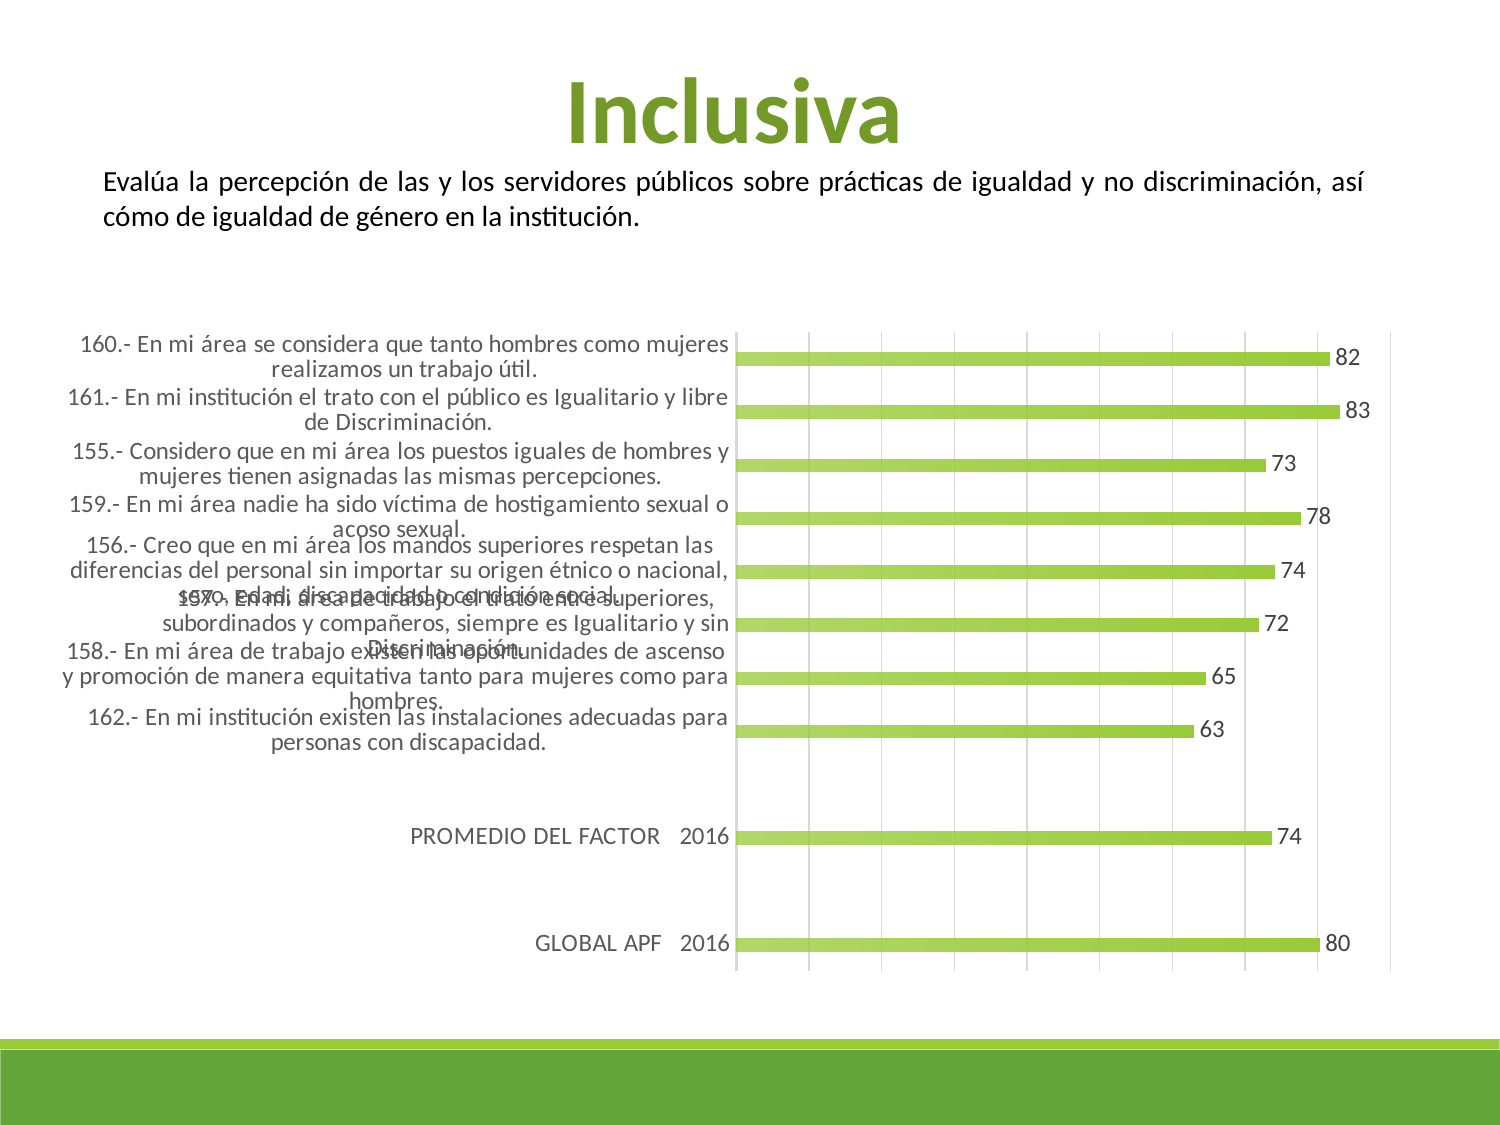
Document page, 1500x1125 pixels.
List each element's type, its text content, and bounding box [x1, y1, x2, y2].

text_box Inclusiva Evalúa la percepción de las y los servidores públicos sobre prácticas de igualdad y no discriminación, así cómo de igualdad de género en la institución. [88, 42, 1380, 240]
chart [61, 278, 1407, 989]
